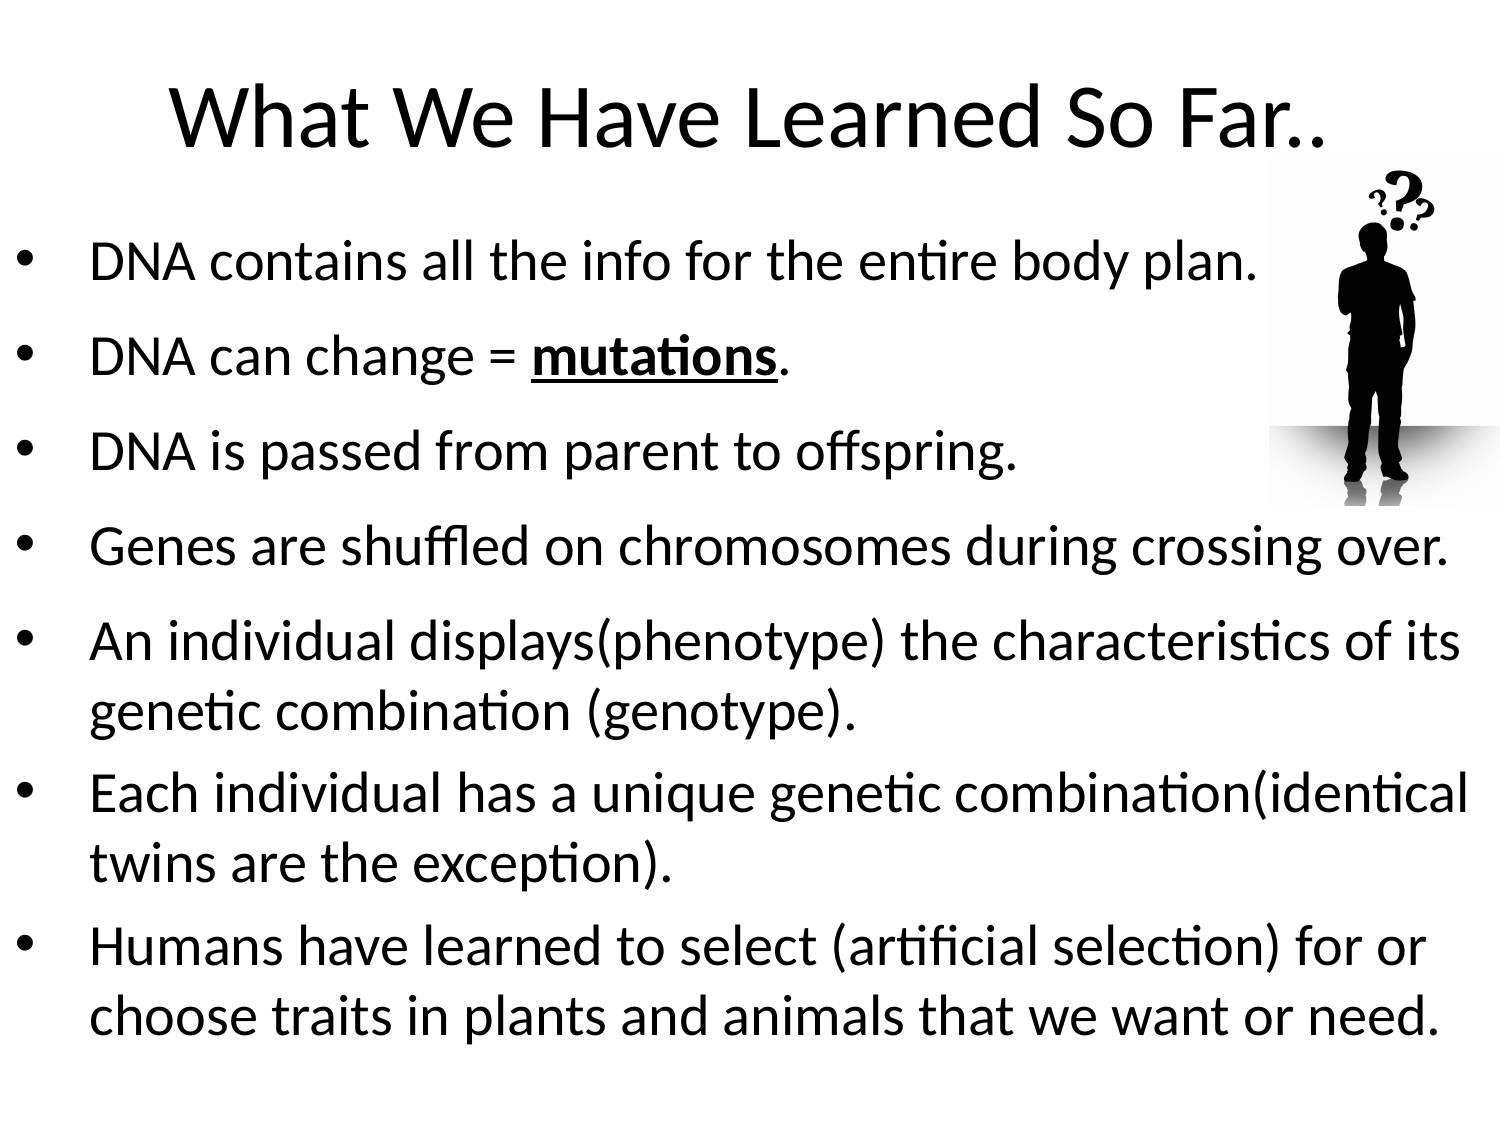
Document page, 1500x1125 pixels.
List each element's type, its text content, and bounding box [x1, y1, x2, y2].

picture [1269, 159, 1500, 506]
text_box DNA contains all the info for the entire body plan. DNA can change = mutations. DNA is passed from parent to offspring. Genes are shuffled on chromosomes during crossing over. An individual displays(phenotype) the characteristics of its genetic combination (genotype). Each individual has a unique genetic combination(identical twins are the exception). Humans have learned to select (artificial selection) for or choose traits in plants and animals that we want or need. [0, 214, 1500, 1125]
text_box What We Have Learned So Far.. [0, 48, 1500, 214]
